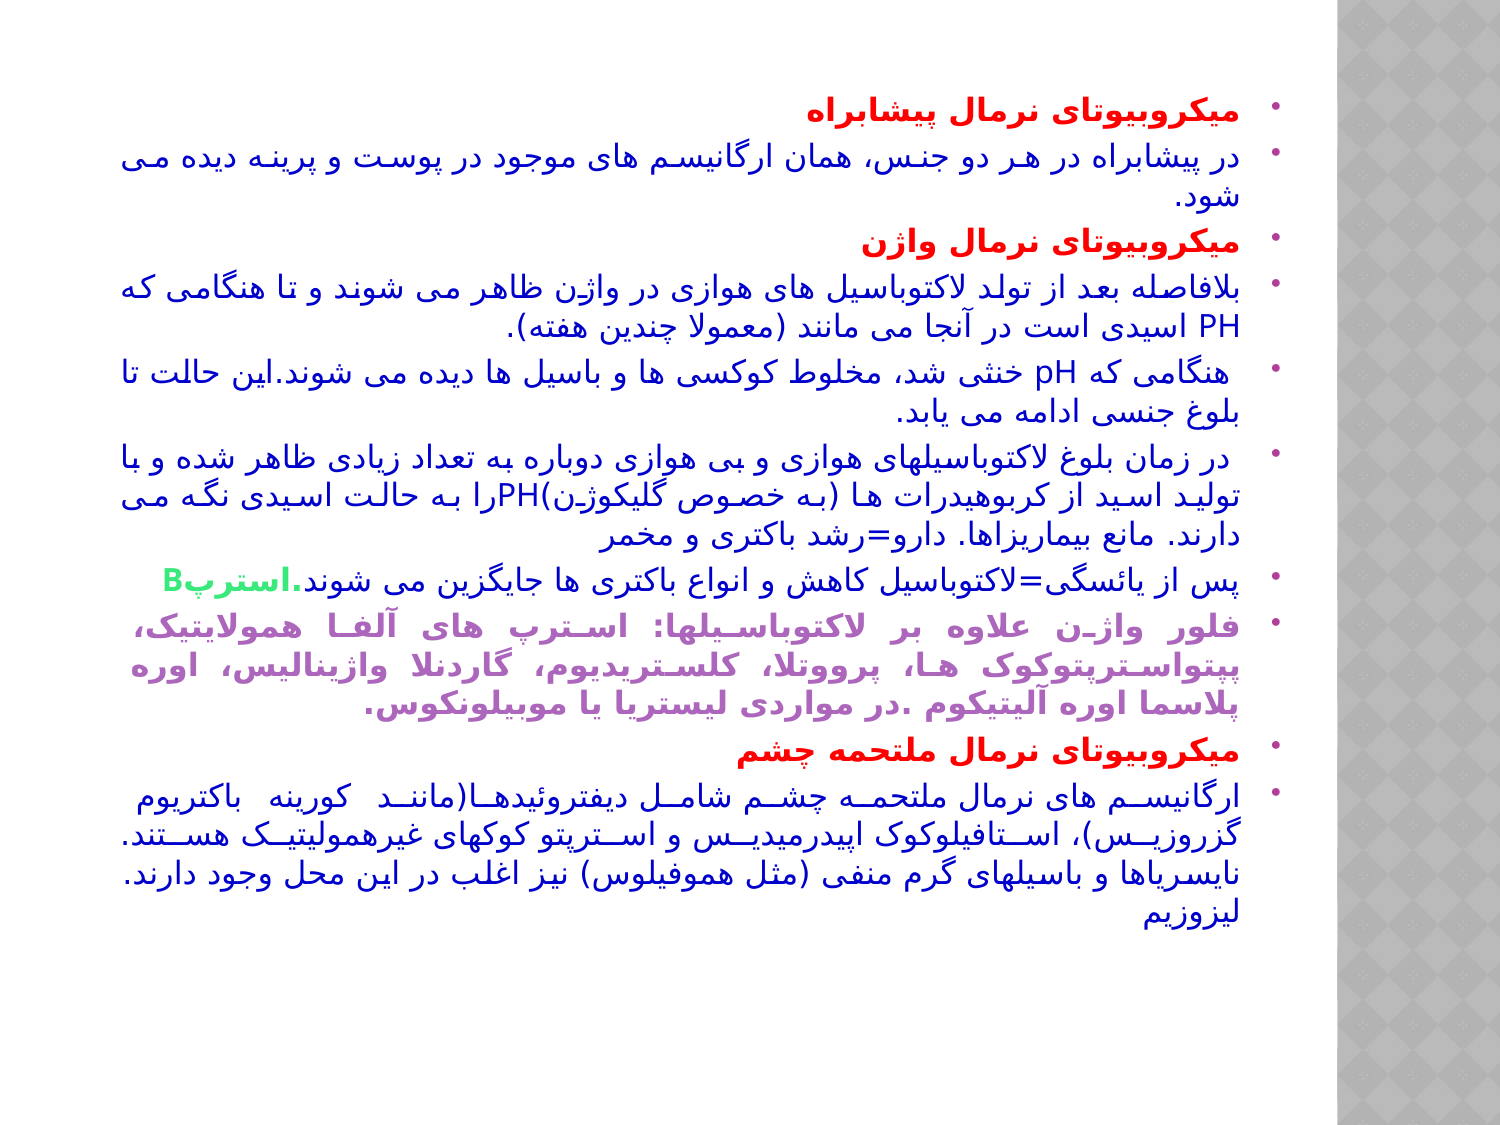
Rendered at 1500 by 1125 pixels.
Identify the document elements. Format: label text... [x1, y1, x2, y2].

list میکروبیوتای نرمال پیشابراه در پیشابراه در هر دو جنس، همان ارگانیسم های موجود در پوست و پرینه دیده می شود. میکروبیوتای نرمال واژن بلافاصله بعد از تولد لاکتوباسیل های هوازی در واژن ظاهر می شوند و تا هنگامی که PH اسیدی است در آنجا می مانند (معمولا چندین هفته). هنگامی که pH خنثی شد، مخلوط کوکسی ها و باسیل ها دیده می شوند.این حالت تا بلوغ جنسی ادامه می یابد. در زمان بلوغ لاکتوباسیلهای هوازی و بی هوازی دوباره به تعداد زیادی ظاهر شده و با تولید اسید از کربوهیدرات ها (به خصوص گلیکوژن)PHرا به حالت اسیدی نگه می دارند. مانع بیماریزاها. دارو=رشد باکتری و مخمر پس از یائسگی=لاکتوباسیل کاهش و انواع باکتری ها جایگزین می شوند.استرپB فلور واژن علاوه بر لاکتوباسیلها: استرپ های آلفا همولایتیک، پپتواسترپتوکوک ها، پرووتلا، کلستریدیوم، گاردنلا واژینالیس، اوره پلاسما اوره آلیتیکوم .در مواردی لیستریا یا موبیلونکوس. میکروبیوتای نرمال ملتحمه چشم ارگانیسم های نرمال ملتحمه چشم شامل دیفتروئیدها(مانند کورینه باکتریوم گزروزیس)، استافیلوکوک اپیدرمیدیس و استرپتو کوکهای غیرهمولیتیک هستند. نایسریاها و باسیلهای گرم منفی (مثل هموفیلوس) نیز اغلب در این محل وجود دارند. لیزوزیم [105, 82, 1293, 938]
